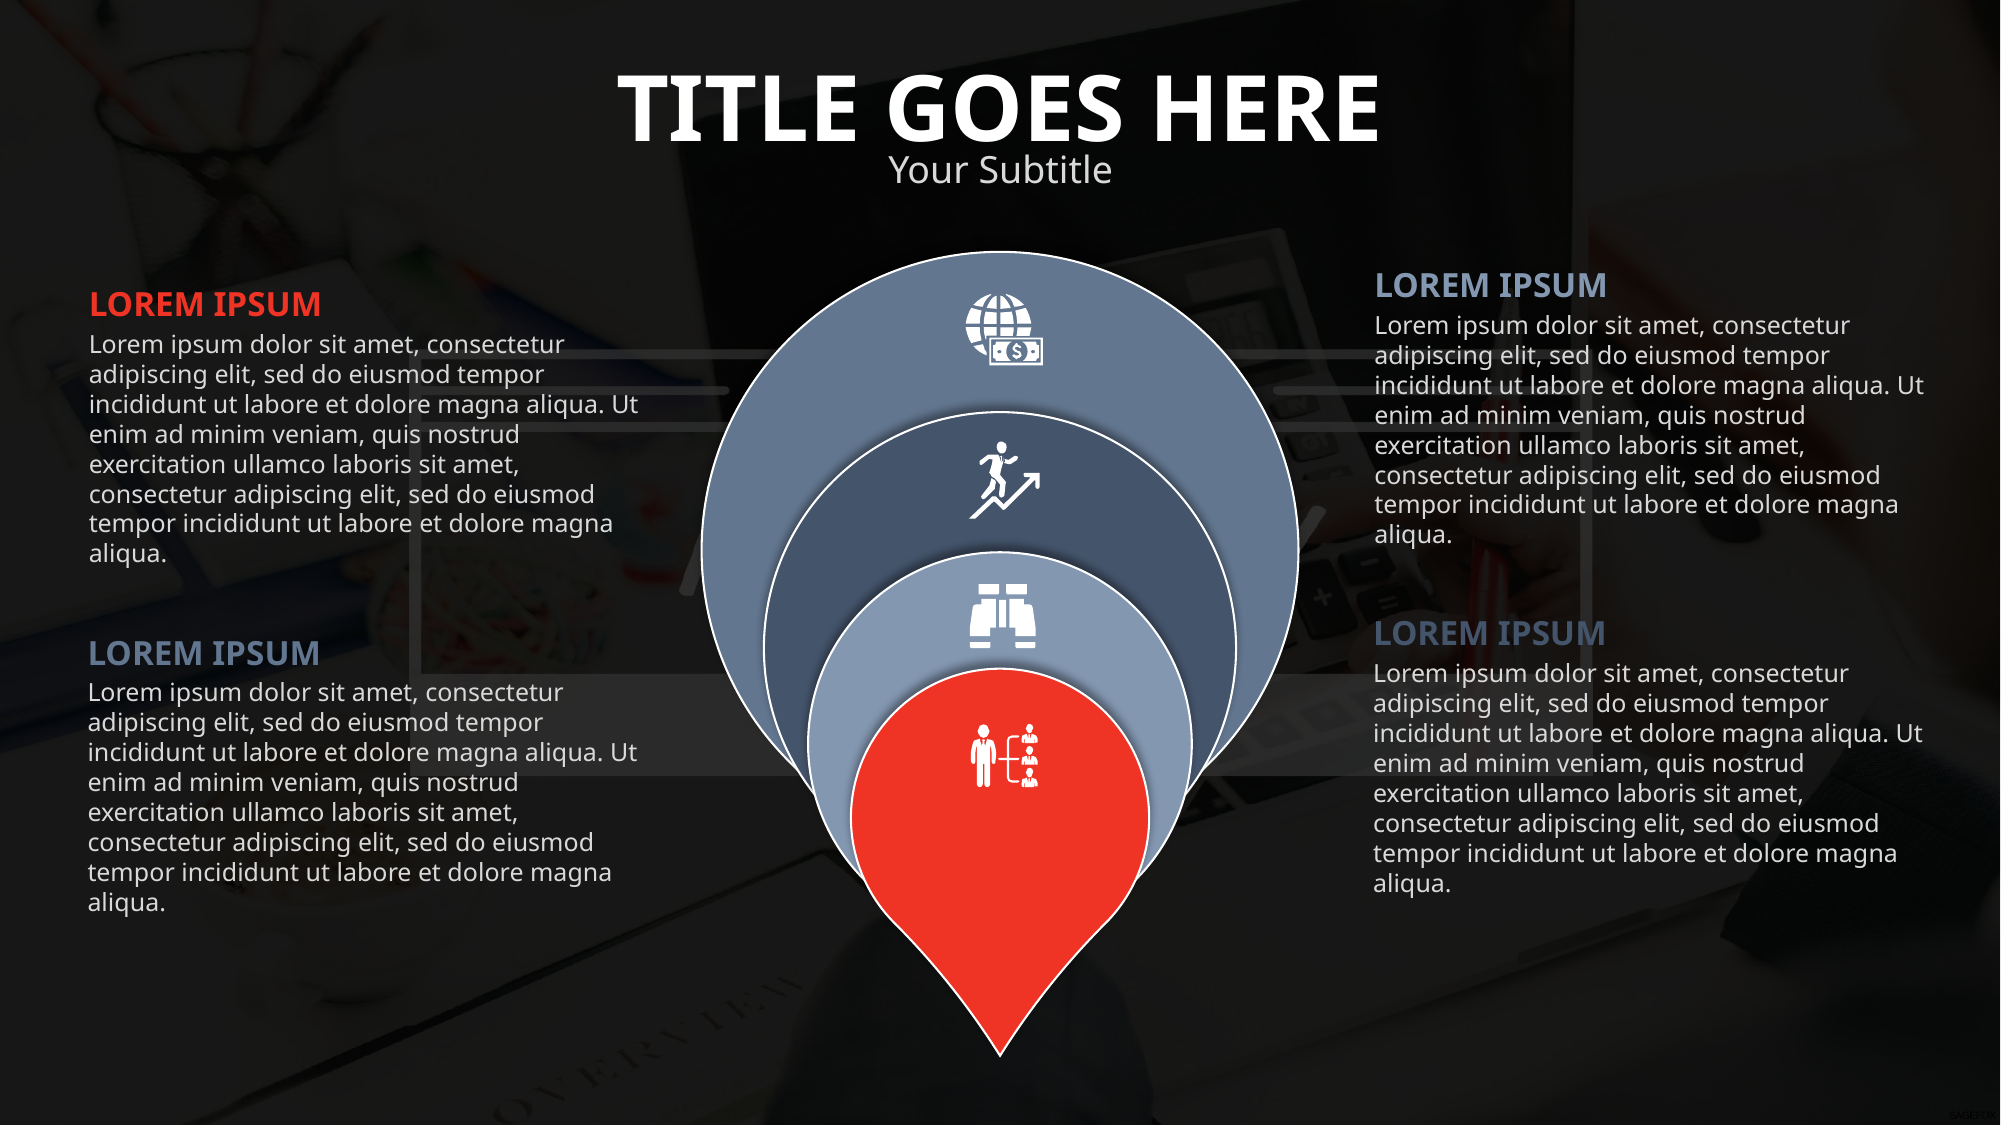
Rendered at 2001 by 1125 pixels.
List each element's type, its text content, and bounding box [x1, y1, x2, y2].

text_box LOREM IPSUM Lorem ipsum dolor sit amet, consectetur adipiscing elit, sed do eiusmod tempor incididunt ut labore et dolore magna aliqua. Ut enim ad minim veniam, quis nostrud exercitation ullamco laboris sit amet, consectetur adipiscing elit, sed do eiusmod tempor incididunt ut labore et dolore magna aliqua. [72, 624, 676, 924]
text_box [807, 551, 1193, 875]
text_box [965, 293, 1043, 366]
text_box LOREM IPSUM Lorem ipsum dolor sit amet, consectetur adipiscing elit, sed do eiusmod tempor incididunt ut labore et dolore magna aliqua. Ut enim ad minim veniam, quis nostrud exercitation ullamco laboris sit amet, consectetur adipiscing elit, sed do eiusmod tempor incididunt ut labore et dolore magna aliqua. [1358, 605, 1961, 905]
text_box [849, 667, 1151, 1058]
text_box LOREM IPSUM Lorem ipsum dolor sit amet, consectetur adipiscing elit, sed do eiusmod tempor incididunt ut labore et dolore magna aliqua. Ut enim ad minim veniam, quis nostrud exercitation ullamco laboris sit amet, consectetur adipiscing elit, sed do eiusmod tempor incididunt ut labore et dolore magna aliqua. [73, 276, 677, 576]
text_box LOREM IPSUM Lorem ipsum dolor sit amet, consectetur adipiscing elit, sed do eiusmod tempor incididunt ut labore et dolore magna aliqua. Ut enim ad minim veniam, quis nostrud exercitation ullamco laboris sit amet, consectetur adipiscing elit, sed do eiusmod tempor incididunt ut labore et dolore magna aliqua. [1359, 257, 1962, 557]
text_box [548, 42, 1452, 199]
picture [0, 0, 2001, 1125]
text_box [968, 440, 1040, 519]
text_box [969, 584, 1036, 649]
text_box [970, 723, 1038, 788]
text_box [700, 250, 1300, 766]
text_box [762, 411, 1238, 789]
